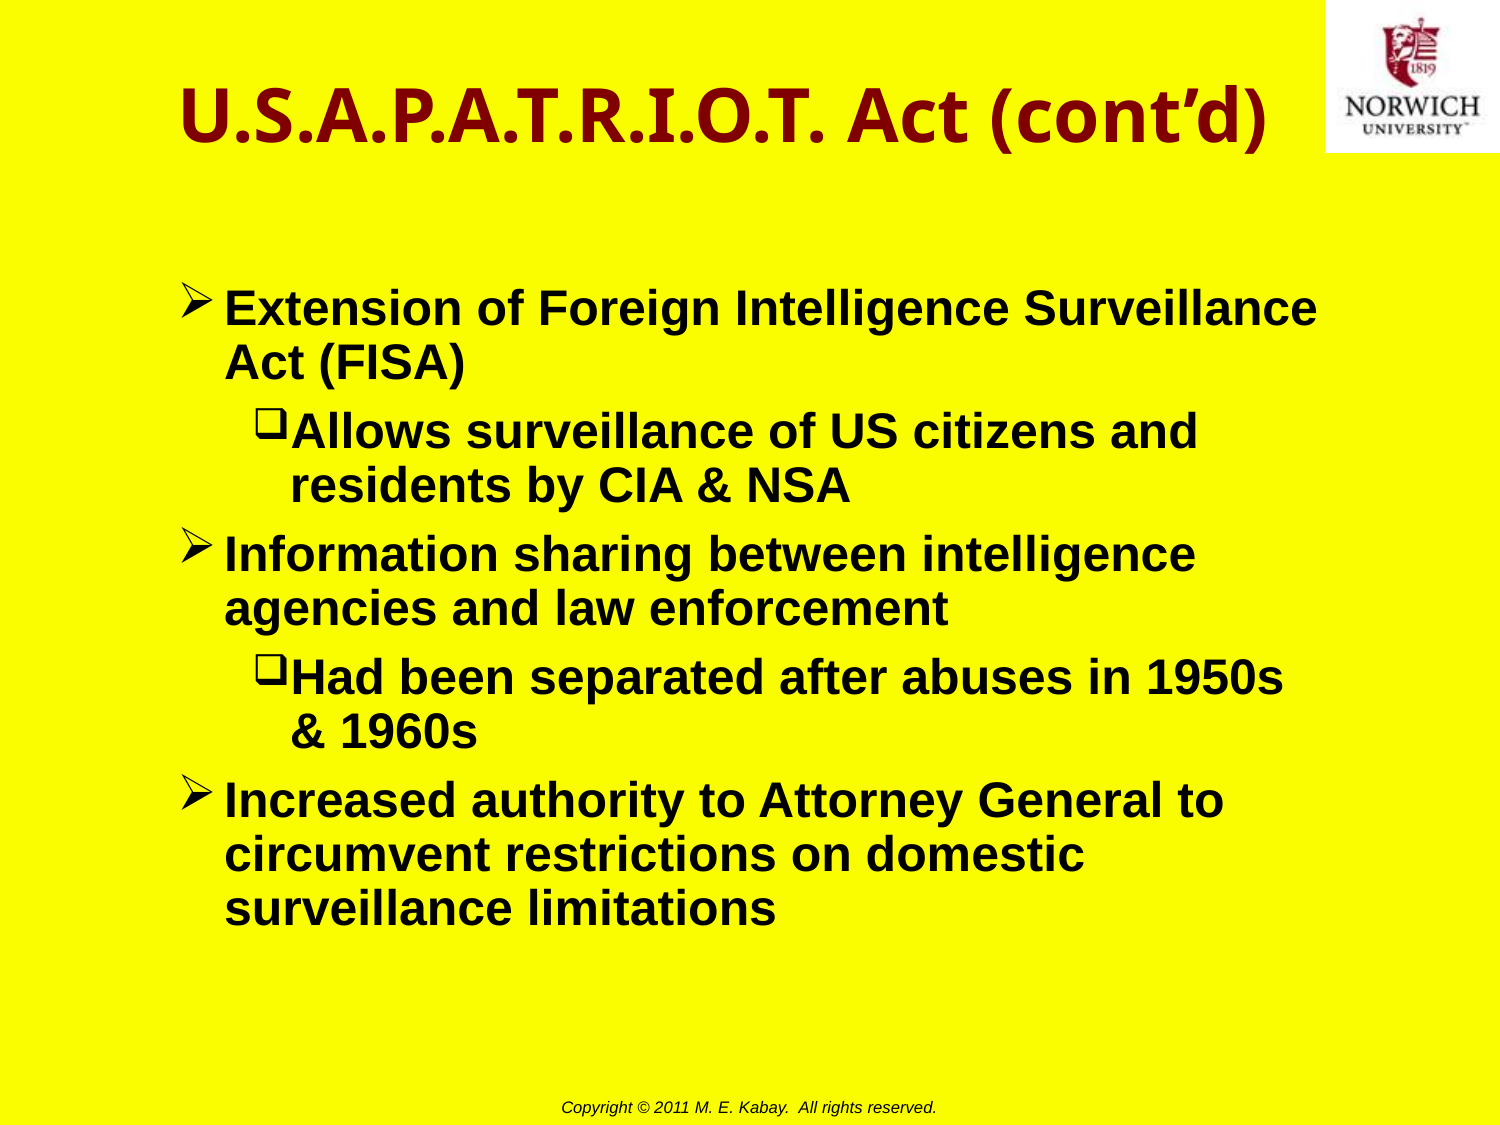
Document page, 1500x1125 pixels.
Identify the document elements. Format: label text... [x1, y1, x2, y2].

picture [1325, 0, 1500, 153]
list Extension of Foreign Intelligence Surveillance Act (FISA) Allows surveillance of US citizens and residents by CIA & NSA Information sharing between intelligence agencies and law enforcement Had been separated after abuses in 1950s & 1960s Increased authority to Attorney General to circumvent restrictions on domestic surveillance limitations [161, 274, 1339, 1039]
title U.S.A.P.A.T.R.I.O.T. Act (cont’d) [161, 24, 1339, 213]
